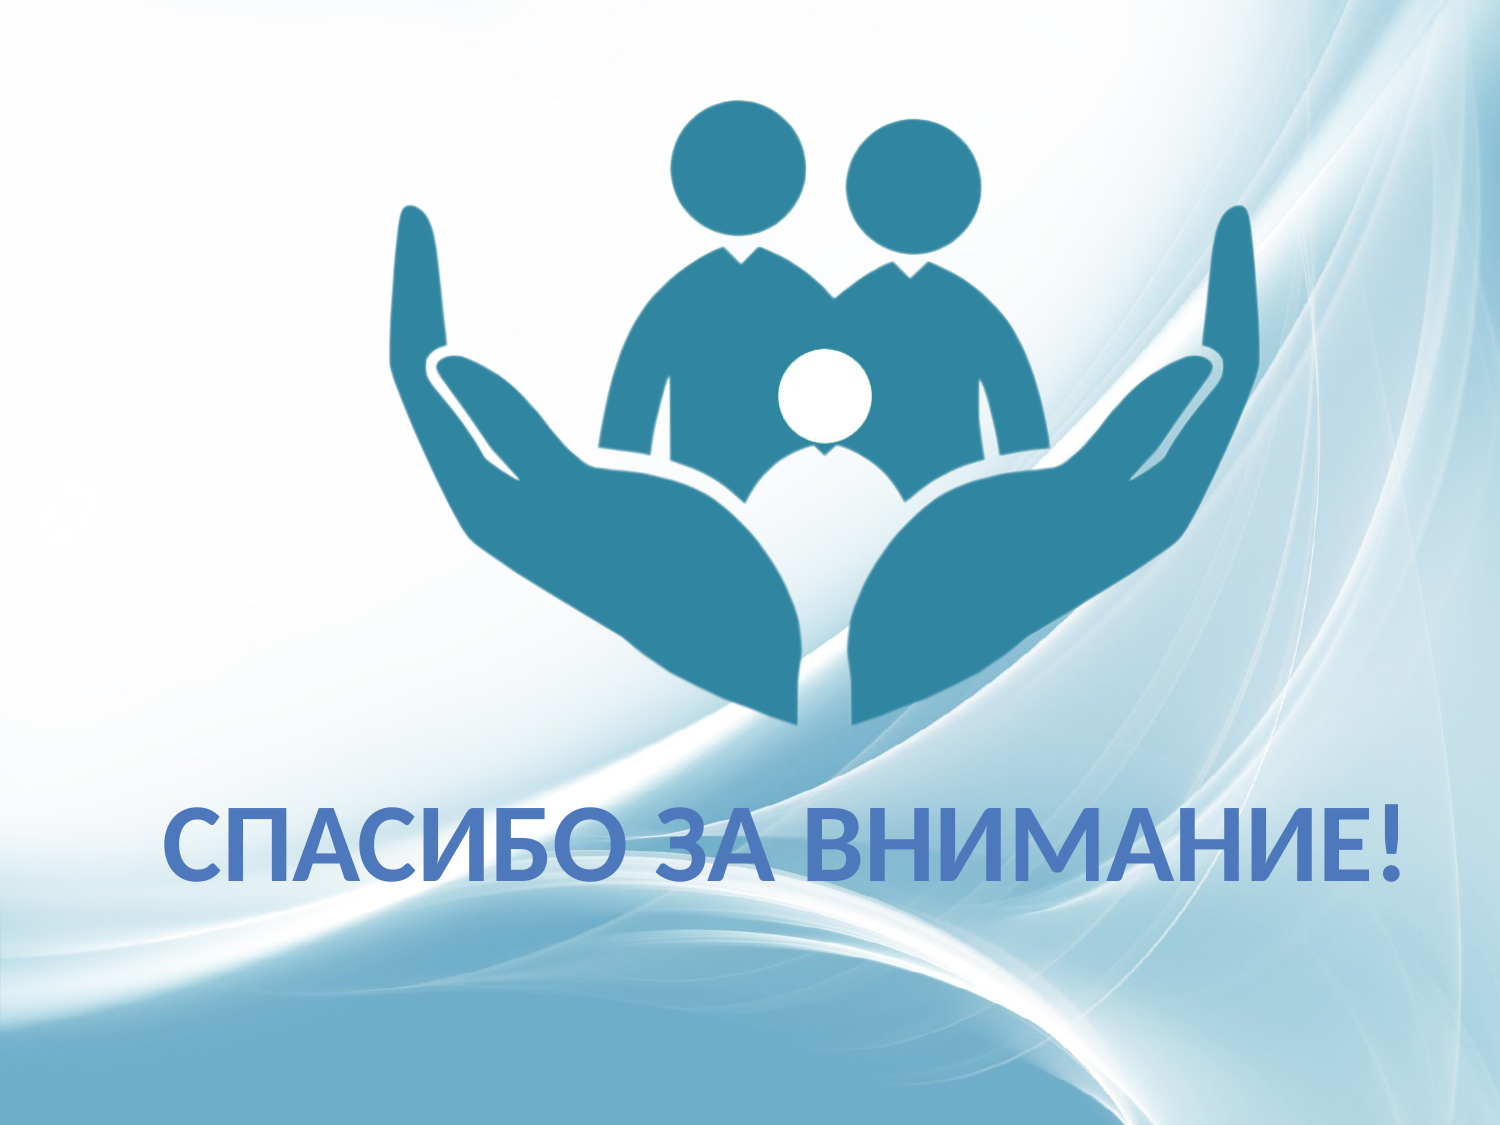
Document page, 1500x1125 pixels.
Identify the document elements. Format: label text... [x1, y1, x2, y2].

picture [0, 0, 1500, 1125]
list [386, 63, 1263, 743]
text_box Спасибо за внимание! [147, 761, 1427, 912]
